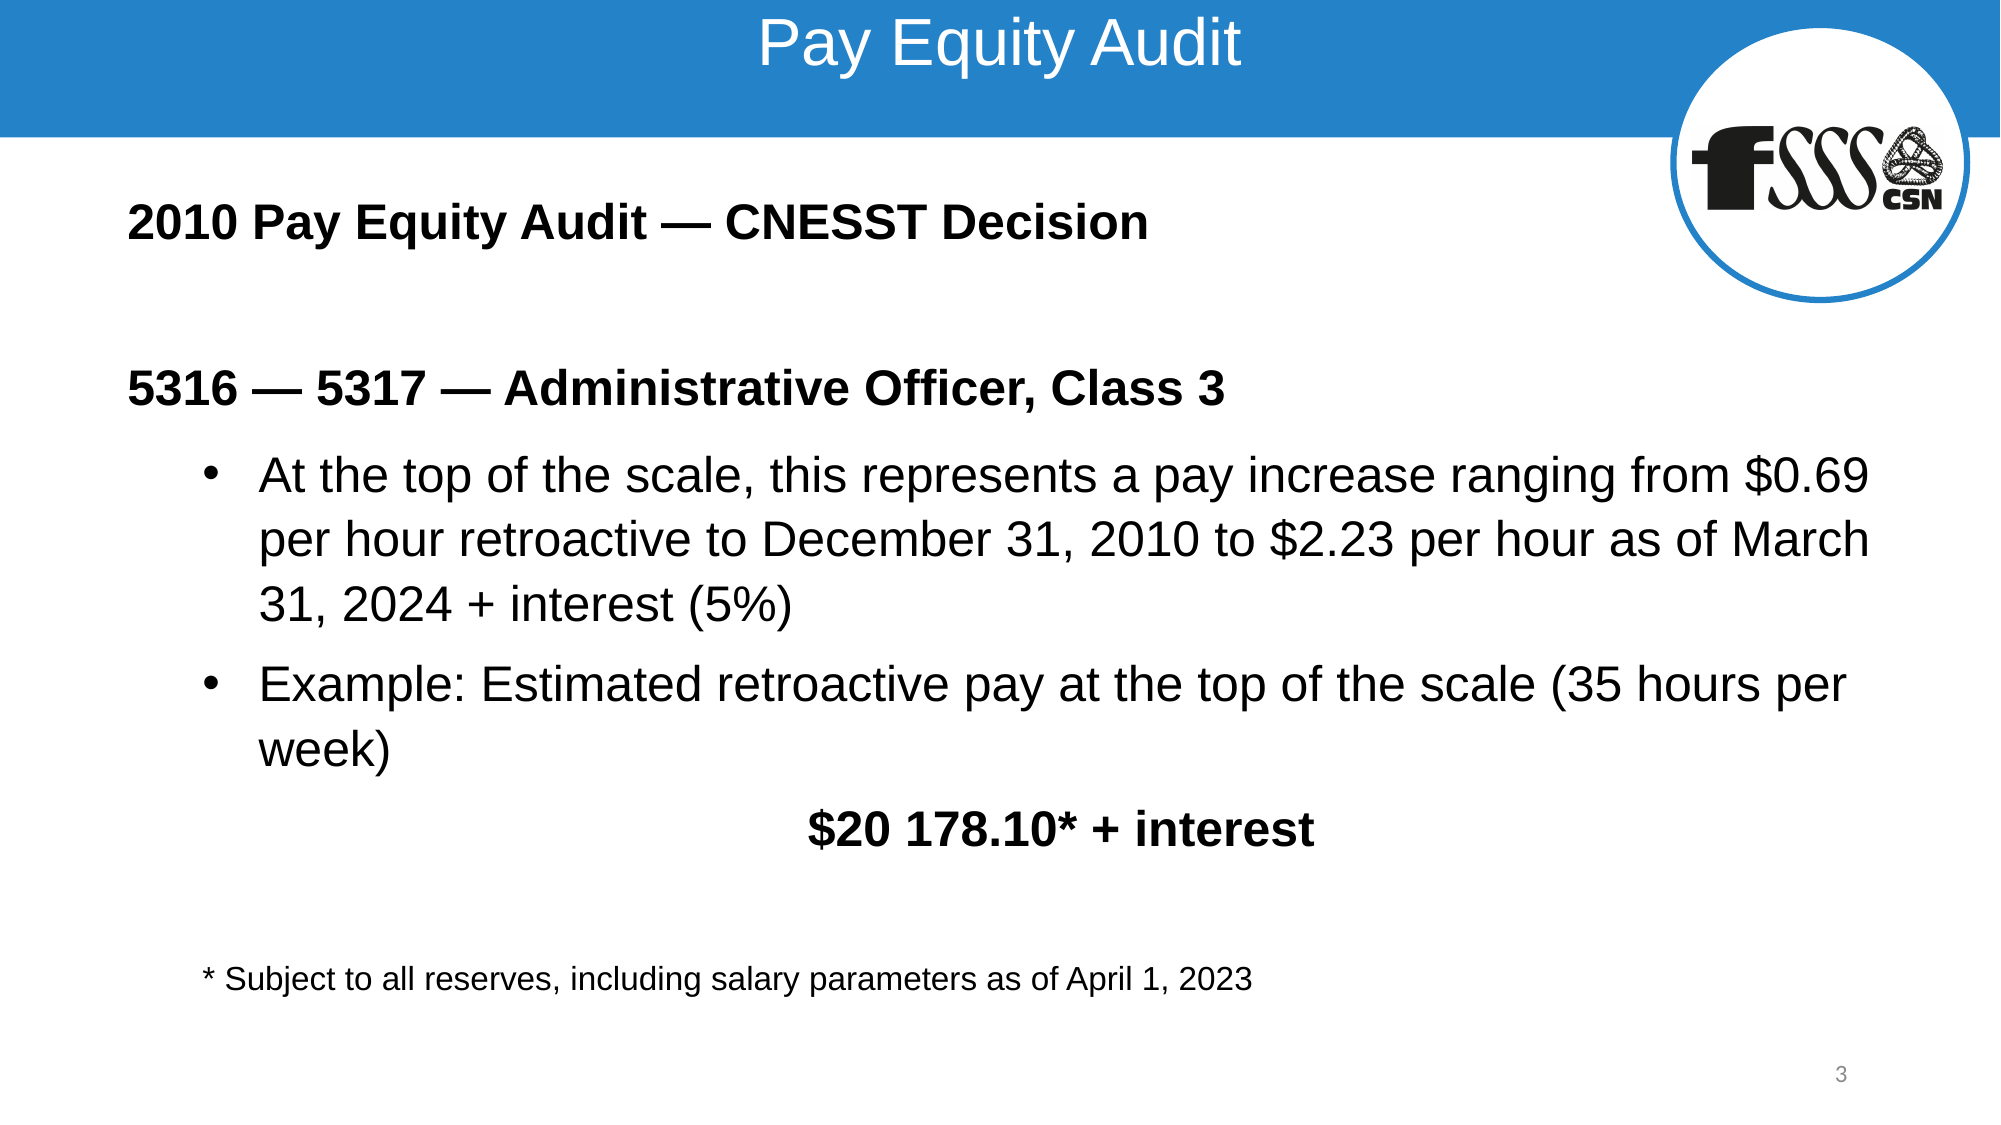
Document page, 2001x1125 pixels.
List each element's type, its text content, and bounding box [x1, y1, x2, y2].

picture [1692, 126, 1943, 210]
text_box Pay Equity Audit [0, 0, 2000, 138]
slide_number 3 [1412, 1042, 1863, 1103]
text_box [1672, 23, 1969, 302]
text_box 2010 Pay Equity Audit — CNESST Decision 5316 — 5317 — Administrative Officer, Class 3 At the top of the scale, this represents a pay increase ranging from $0.69 per hour retroactive to December 31, 2010 to $2.23 per hour as of March 31, 2024 + interest (5%) Example: Estimated retroactive pay at the top of the scale (35 hours per week) $20 178.10* + interest * Subject to all reserves, including salary parameters as of April 1, 2023 [112, 182, 1925, 1005]
